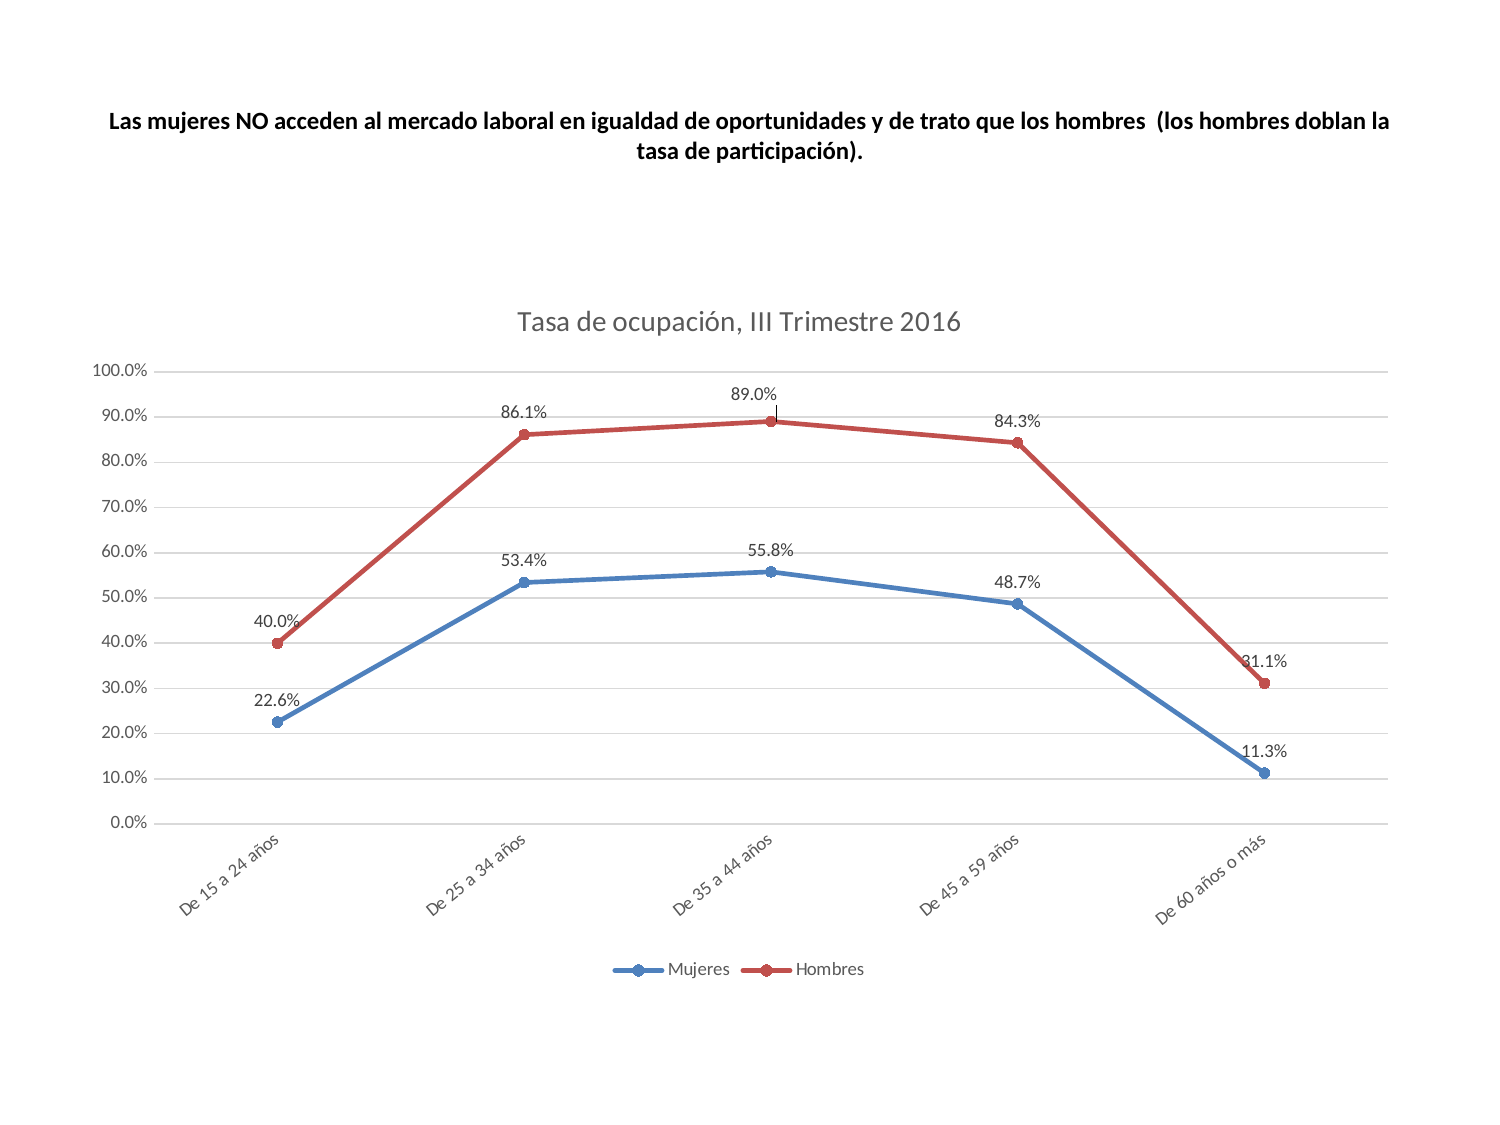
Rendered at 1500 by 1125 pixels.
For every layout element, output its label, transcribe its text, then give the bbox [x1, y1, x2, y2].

title Las mujeres NO acceden al mercado laboral en igualdad de oportunidades y de trato que los hombres (los hombres doblan la tasa de participación). [75, 0, 1425, 197]
chart [64, 278, 1416, 987]
